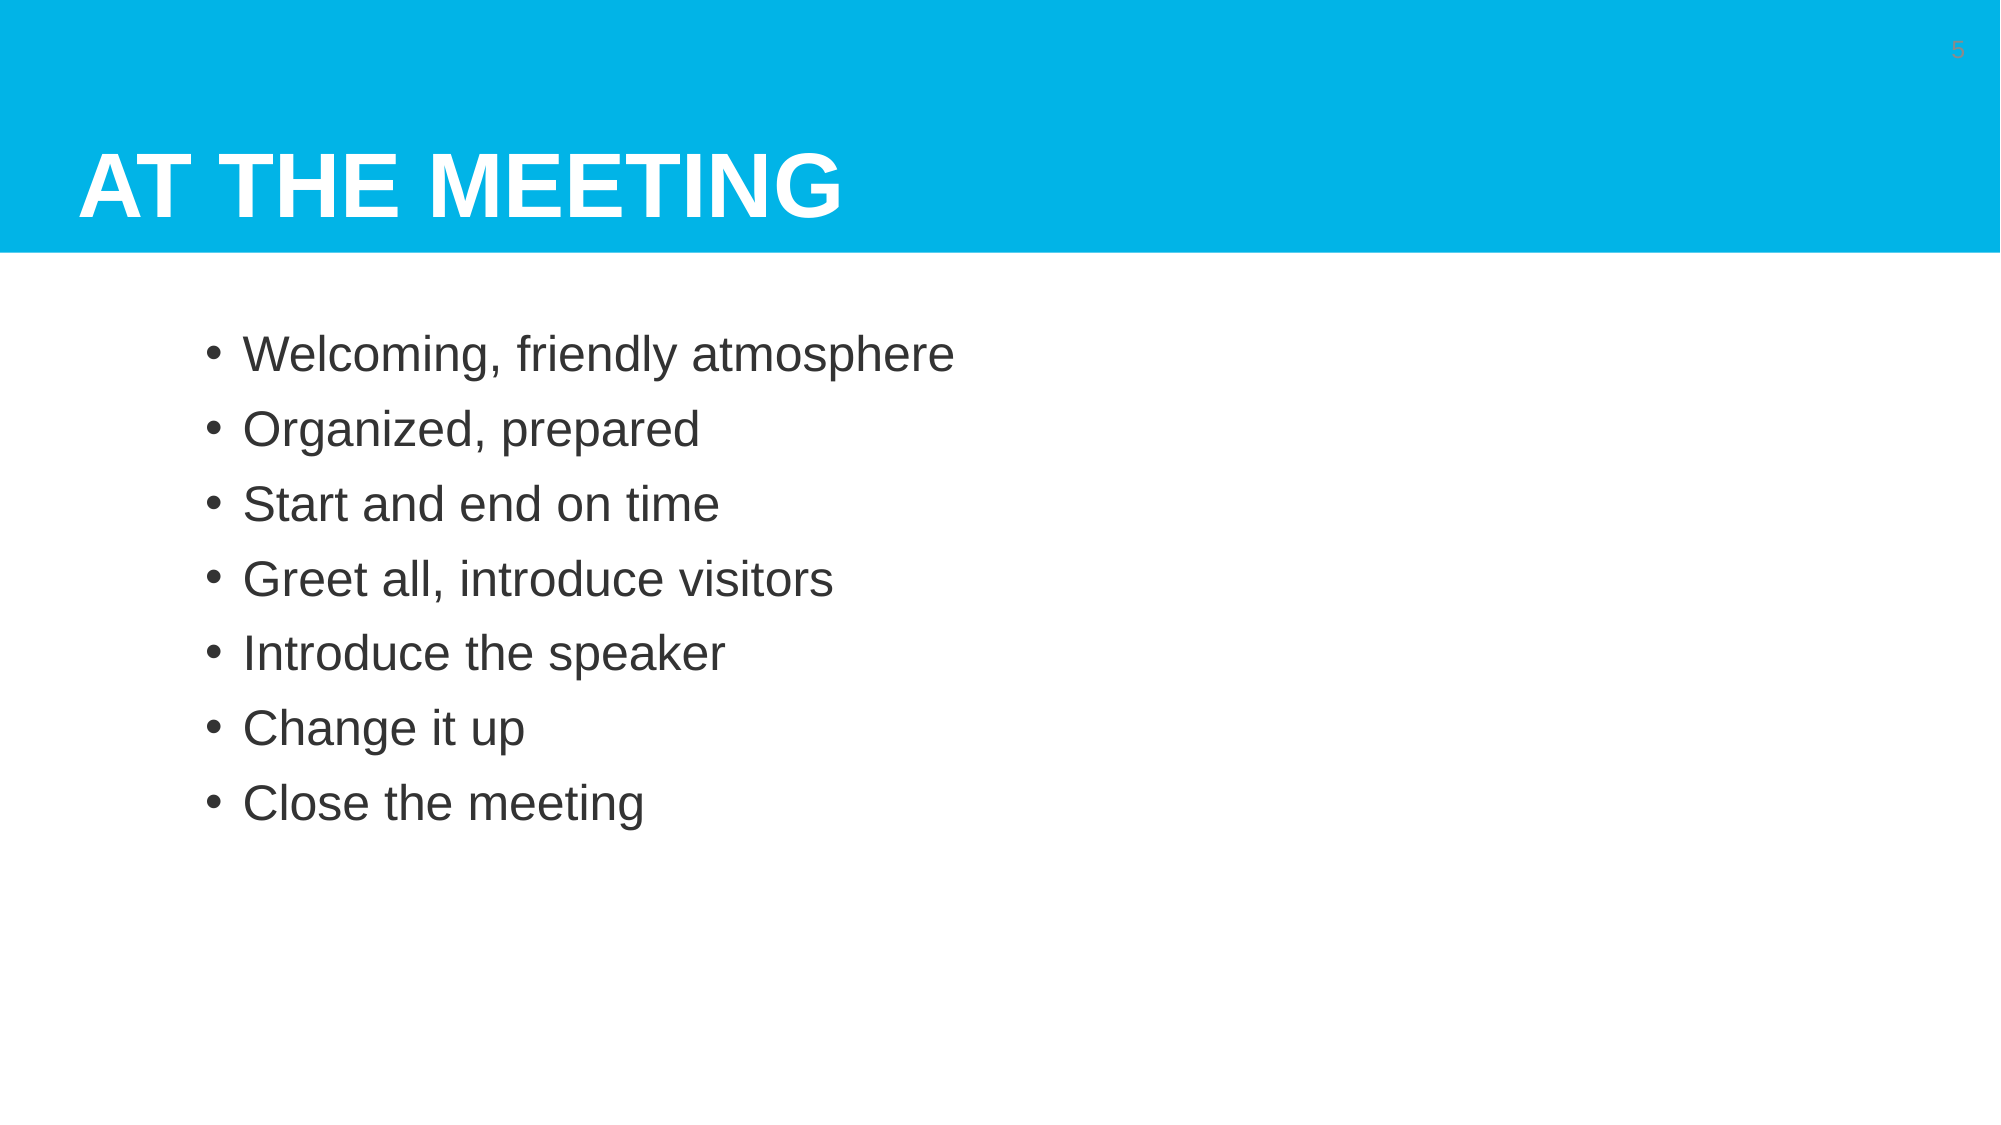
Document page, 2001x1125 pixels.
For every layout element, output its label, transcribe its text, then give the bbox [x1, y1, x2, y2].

list Welcoming, friendly atmosphere Organized, prepared Start and end on time Greet all, introduce visitors Introduce the speaker Change it up Close the meeting [190, 320, 1537, 983]
title At the meeting [62, 0, 1950, 253]
slide_number 5 [1911, 18, 1981, 79]
